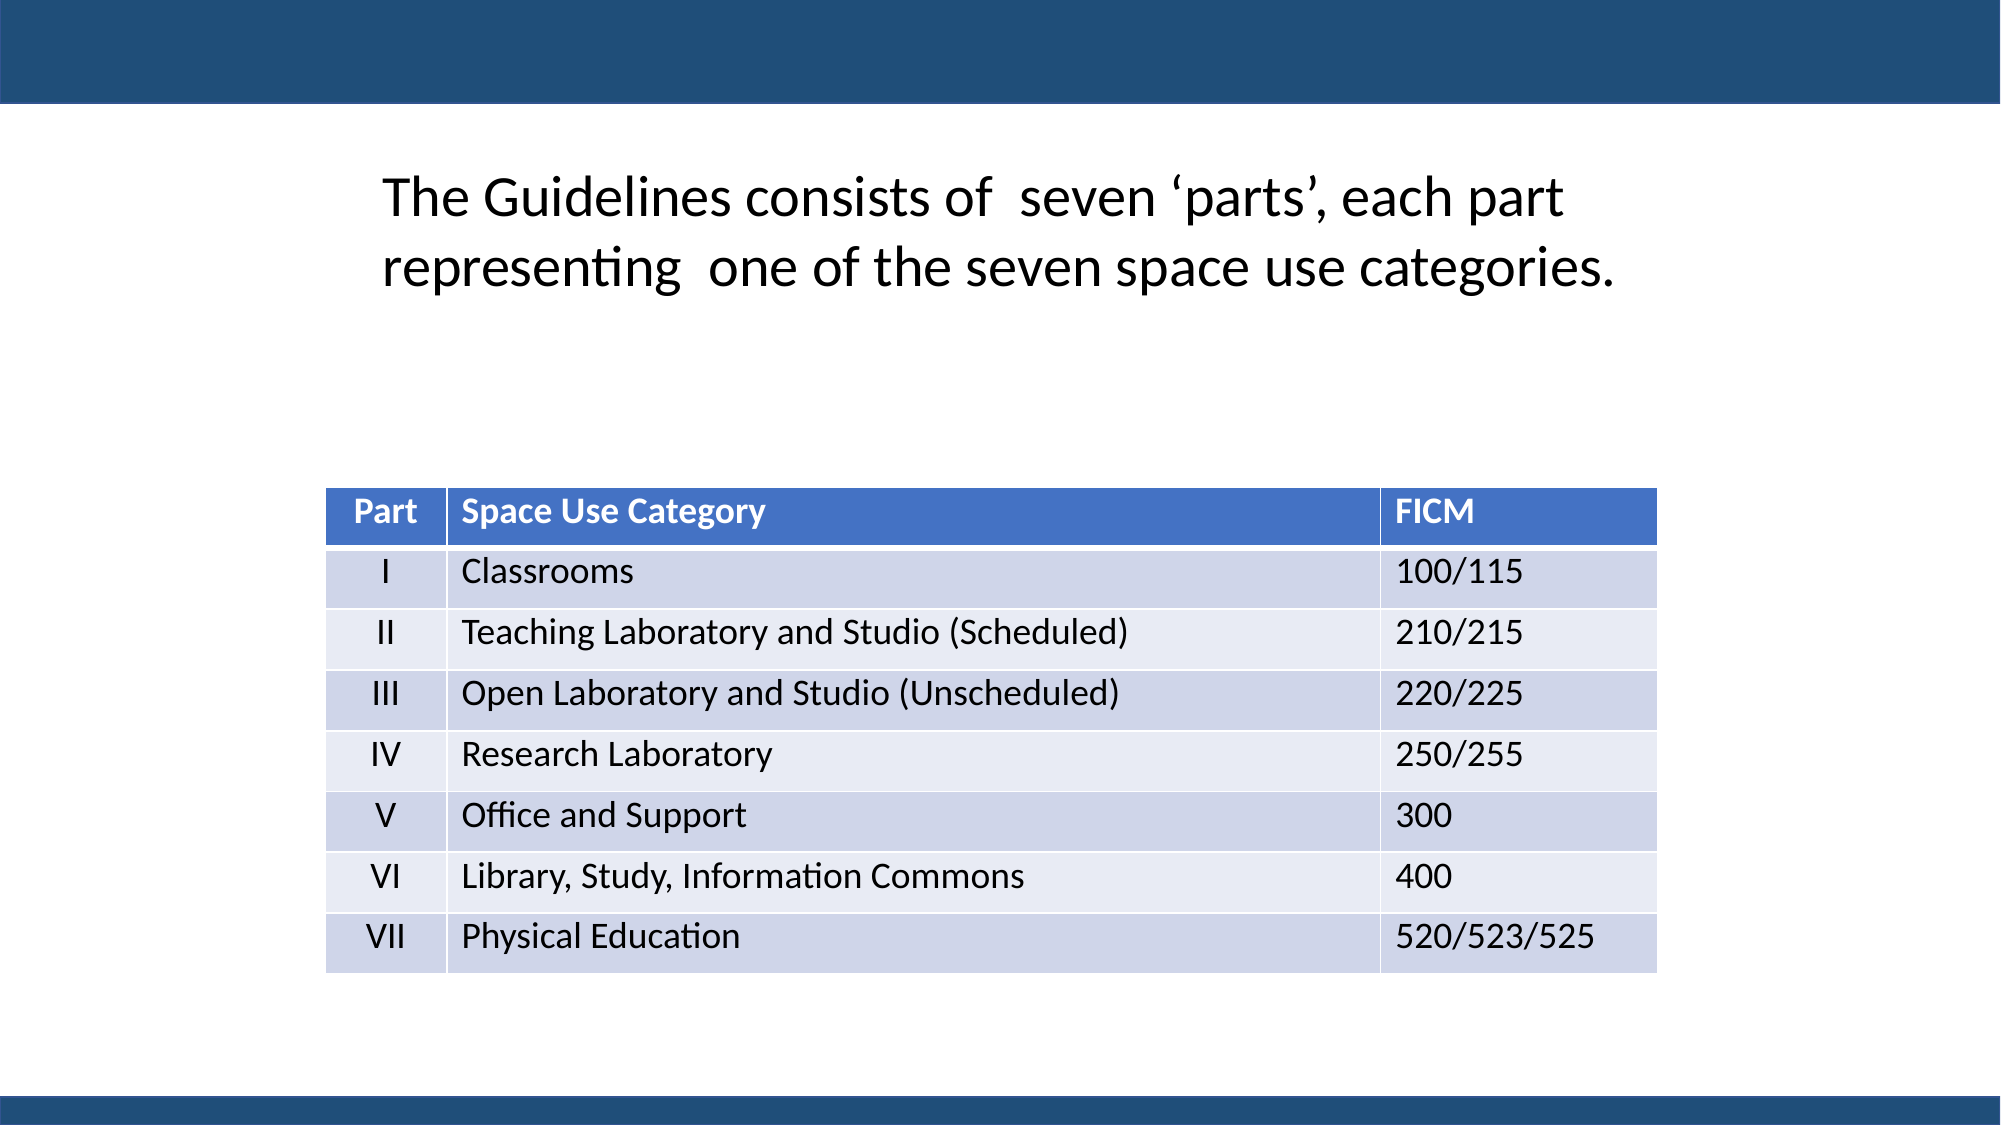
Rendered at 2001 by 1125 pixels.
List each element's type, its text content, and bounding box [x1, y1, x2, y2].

table_header FICM [1381, 488, 1657, 545]
table_cell Library, Study, Information Commons [448, 853, 1380, 912]
text_box The Guidelines consists of seven ‘parts’, each part representing one of the seven space use categories. [367, 150, 1633, 306]
table_cell VII [326, 914, 446, 973]
table_cell 220/225 [1381, 671, 1657, 730]
table_cell IV [326, 732, 446, 791]
table_cell 250/255 [1381, 732, 1657, 791]
table_cell 520/523/525 [1381, 914, 1657, 973]
table_cell 300 [1381, 792, 1657, 851]
table_cell 210/215 [1381, 610, 1657, 669]
table_cell II [326, 610, 446, 669]
table_cell III [326, 671, 446, 730]
table_cell 400 [1381, 853, 1657, 912]
table_cell Physical Education [448, 914, 1380, 973]
table_cell Office and Support [448, 792, 1380, 851]
table_cell I [326, 551, 446, 608]
table_cell VI [326, 853, 446, 912]
table_cell 100/115 [1381, 551, 1657, 608]
table_cell Classrooms [448, 551, 1380, 608]
table_header Space Use Category [448, 488, 1380, 545]
table_cell V [326, 792, 446, 851]
table_cell Teaching Laboratory and Studio (Scheduled) [448, 610, 1380, 669]
table_cell Open Laboratory and Studio (Unscheduled) [448, 671, 1380, 730]
table_header Part [326, 488, 446, 545]
table_cell Research Laboratory [448, 732, 1380, 791]
